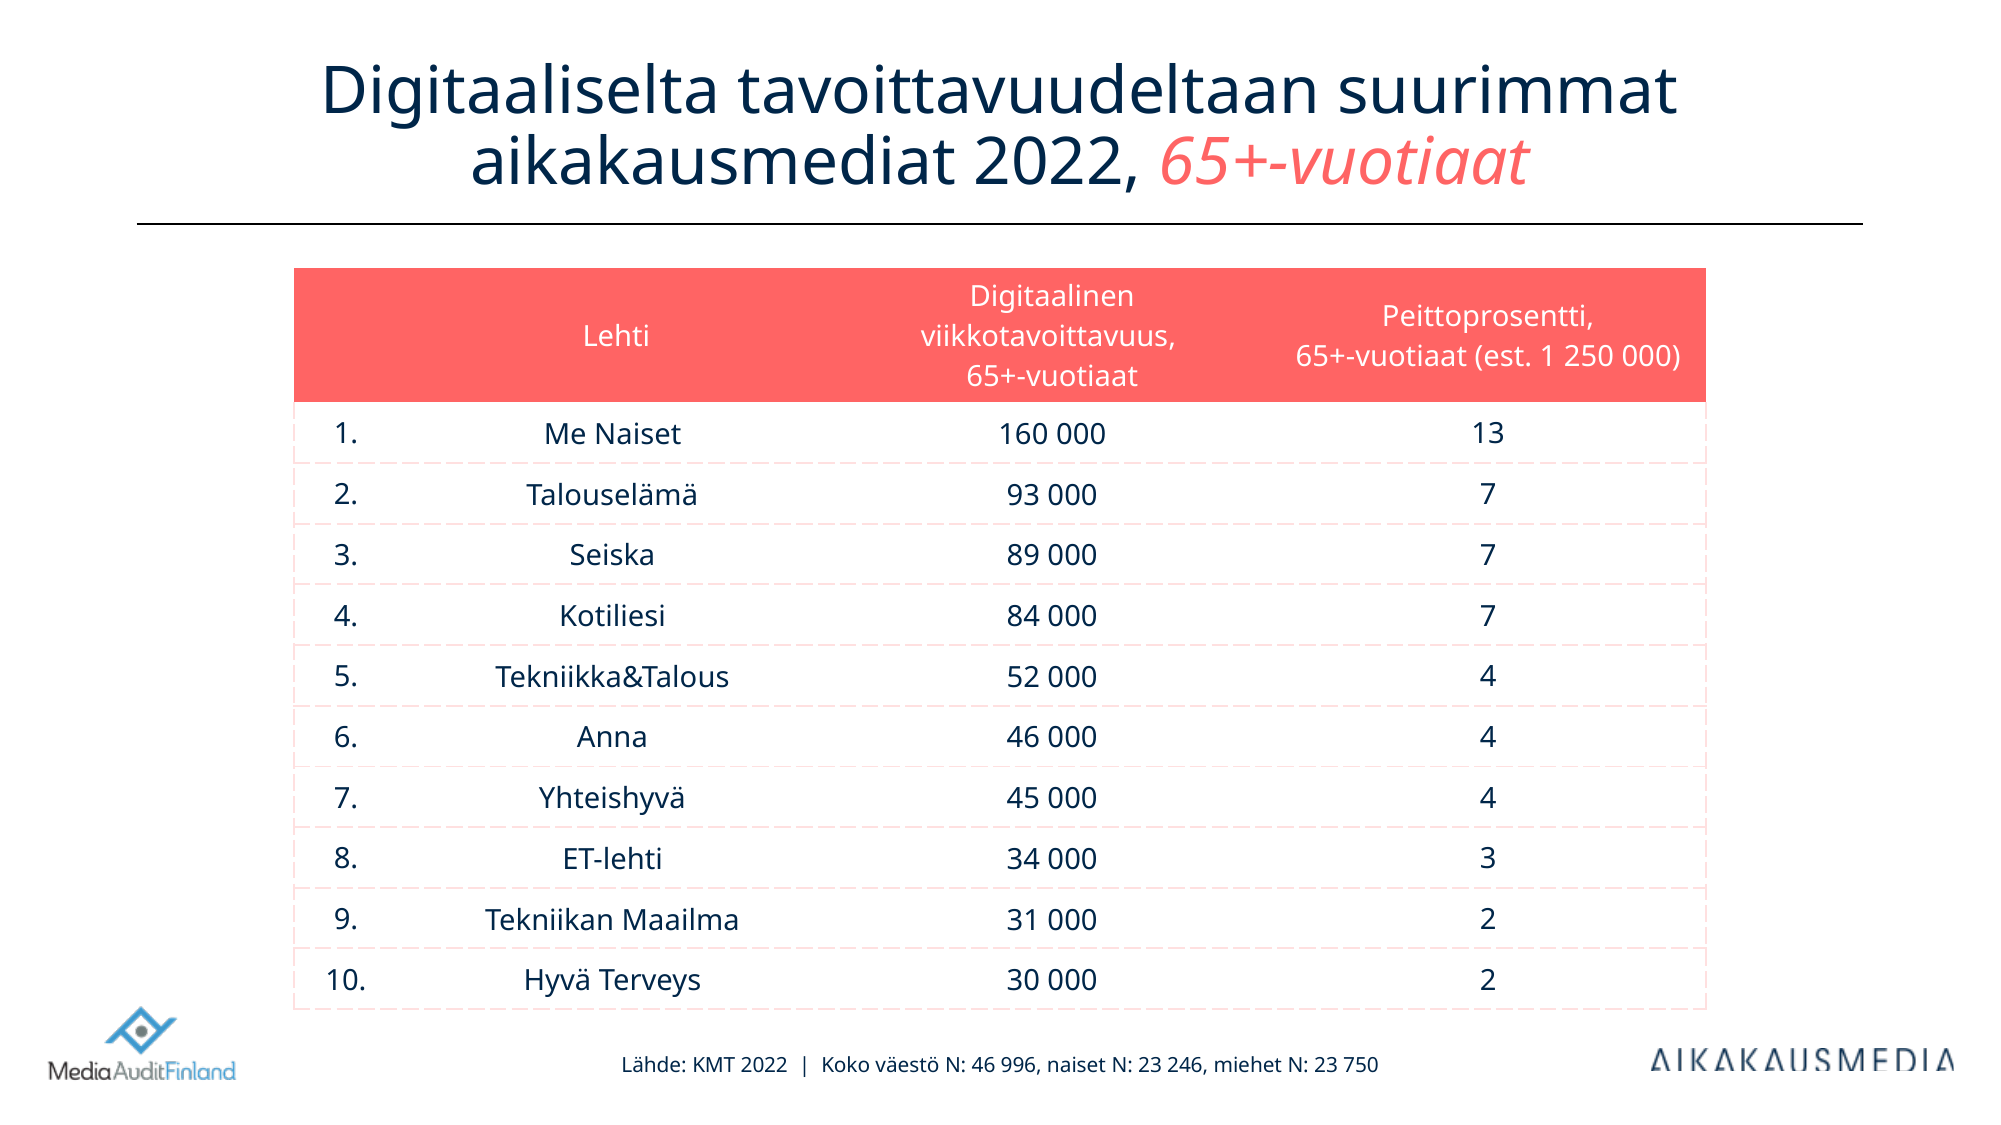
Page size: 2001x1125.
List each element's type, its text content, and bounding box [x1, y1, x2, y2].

table_cell 84 000 [834, 584, 1270, 645]
table_cell Seiska [398, 524, 834, 584]
table_header Peittoprosentti, 65+-vuotiaat (est. 1 250 000) [1270, 268, 1706, 402]
table_cell ET-lehti [398, 827, 834, 888]
table_cell Anna [398, 706, 834, 766]
table_cell 5. [294, 645, 398, 706]
table_cell Tekniikan Maailma [398, 888, 834, 948]
table_cell 10. [294, 948, 398, 1009]
table_cell Hyvä Terveys [398, 948, 834, 1009]
table_cell 52 000 [834, 645, 1270, 706]
table_cell 89 000 [834, 524, 1270, 584]
table_cell 6. [294, 706, 398, 766]
table_cell 160 000 [834, 402, 1270, 463]
table_cell 45 000 [834, 766, 1270, 827]
table_cell 4. [294, 584, 398, 645]
table_cell 93 000 [834, 463, 1270, 524]
table_cell 7. [294, 766, 398, 827]
table_cell 2. [294, 463, 398, 524]
table_header Lehti [398, 268, 834, 402]
table_cell 4 [1270, 645, 1706, 706]
table_header Digitaalinen viikkotavoittavuus, 65+-vuotiaat [834, 268, 1270, 402]
table_cell Talouselämä [398, 463, 834, 524]
table_header [294, 268, 398, 402]
table_cell 9. [294, 888, 398, 948]
table_cell 1. [294, 402, 398, 463]
table_cell Tekniikka&Talous [398, 645, 834, 706]
table_cell 2 [1270, 948, 1706, 1009]
table_cell 4 [1270, 766, 1706, 827]
table_cell 34 000 [834, 827, 1270, 888]
table_cell 3. [294, 524, 398, 584]
title Digitaaliselta tavoittavuudeltaan suurimmat aikakausmediat 2022, 65+-vuotiaat [137, 47, 1863, 208]
picture [32, 995, 250, 1097]
table_cell 7 [1270, 584, 1706, 645]
table_cell 30 000 [834, 948, 1270, 1009]
table_cell 7 [1270, 524, 1706, 584]
text_box Lähde: KMT 2022 | Koko väestö N: 46 996, naiset N: 23 246, miehet N: 23 750 [606, 1044, 1394, 1085]
table_cell 13 [1270, 402, 1706, 463]
table_cell 31 000 [834, 888, 1270, 948]
table_cell Yhteishyvä [398, 766, 834, 827]
table_cell 4 [1270, 706, 1706, 766]
table_cell 3 [1270, 827, 1706, 888]
table_cell Me Naiset [398, 402, 834, 463]
table_cell 7 [1270, 463, 1706, 524]
table_cell 46 000 [834, 706, 1270, 766]
table_cell Kotiliesi [398, 584, 834, 645]
table_cell 8. [294, 827, 398, 888]
table_cell 2 [1270, 888, 1706, 948]
